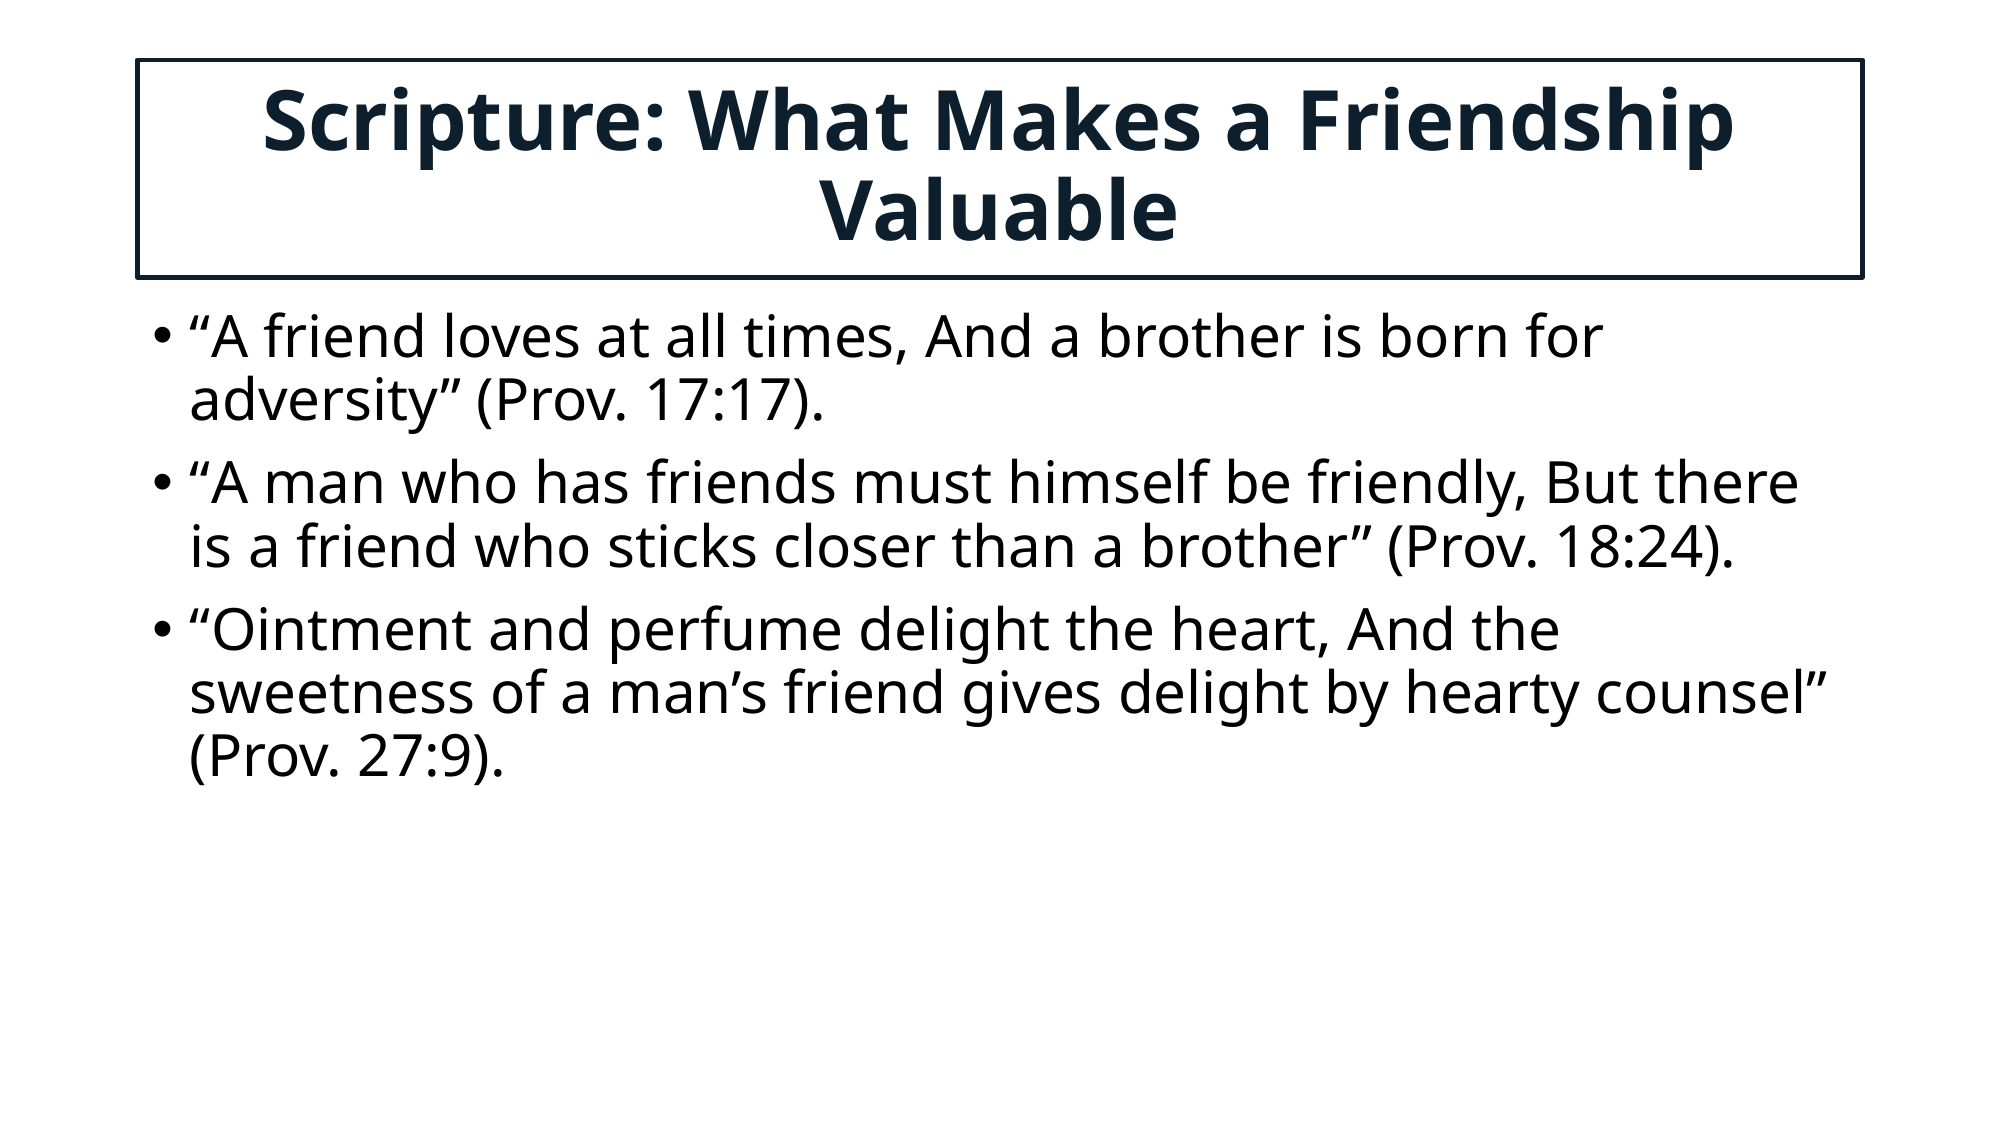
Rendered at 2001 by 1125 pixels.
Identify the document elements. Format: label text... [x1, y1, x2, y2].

list “A friend loves at all times, And a brother is born for adversity” (Prov. 17:17). “A man who has friends must himself be friendly, But there is a friend who sticks closer than a brother” (Prov. 18:24). “Ointment and perfume delight the heart, And the sweetness of a man’s friend gives delight by hearty counsel” (Prov. 27:9). [137, 299, 1863, 1014]
title Scripture: What Makes a Friendship Valuable [135, 58, 1865, 280]
